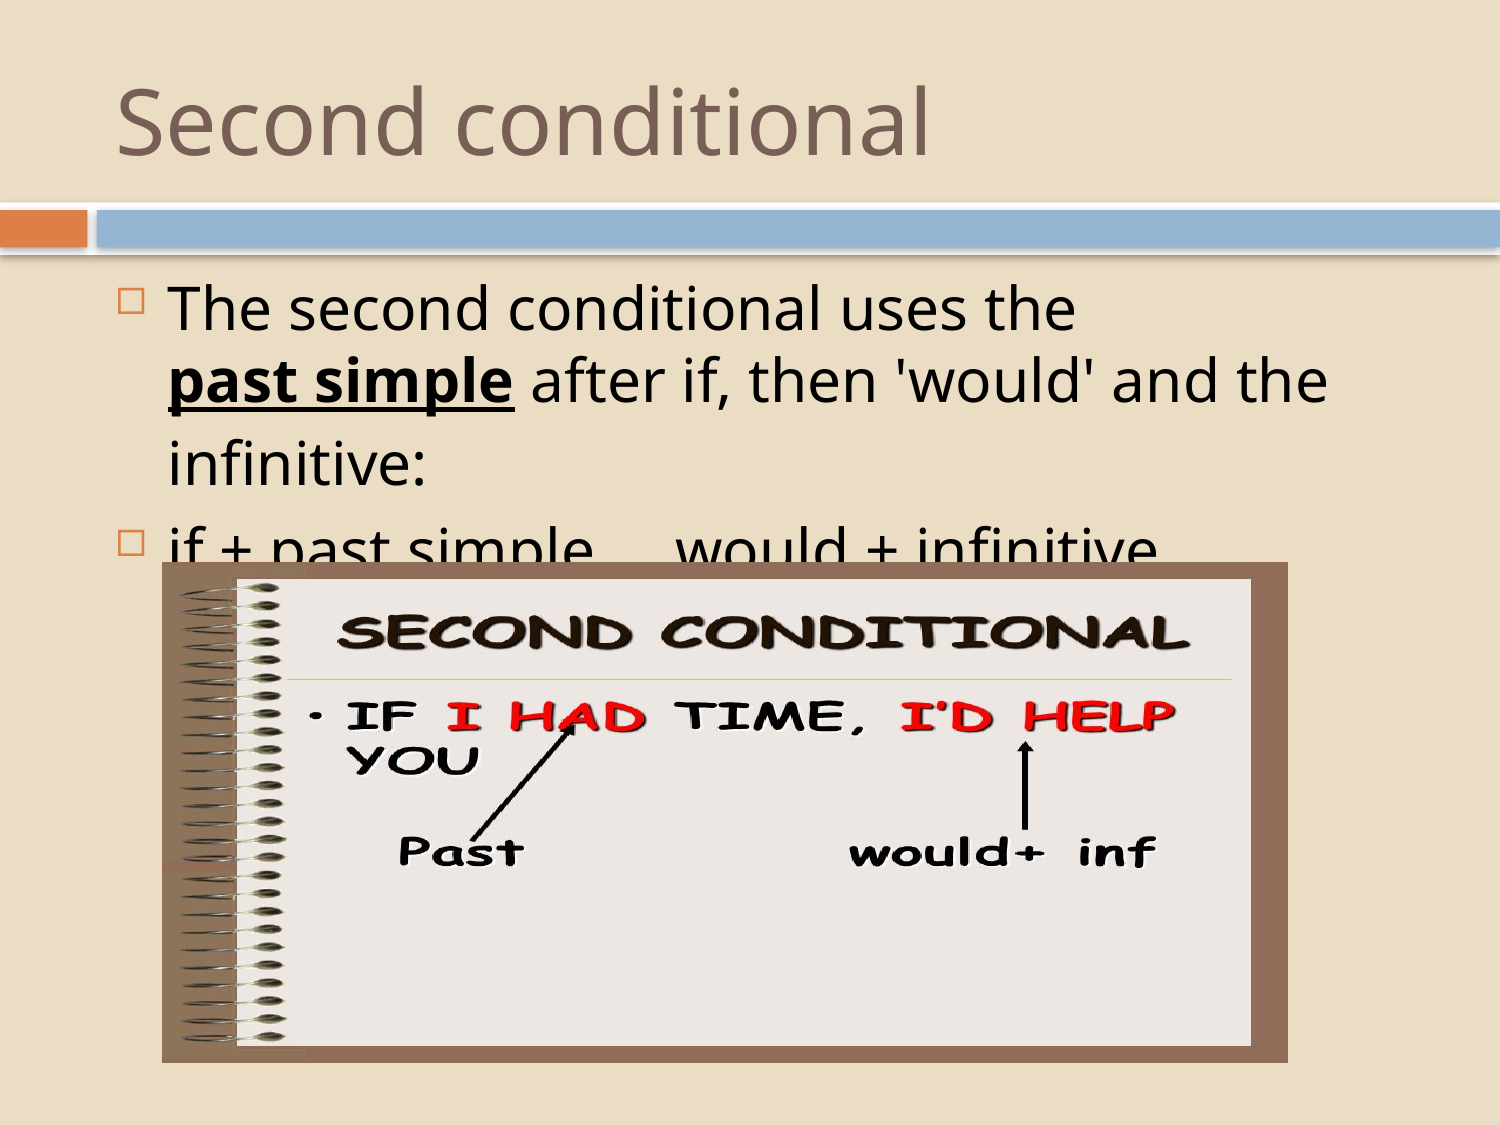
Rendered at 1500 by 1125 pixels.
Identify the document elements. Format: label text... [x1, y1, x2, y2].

picture [162, 562, 1288, 1063]
list The second conditional uses the past simple after if, then 'would' and the infinitive: if + past simple, ...would + infinitive [100, 262, 1438, 1000]
title Second conditional [100, 37, 1438, 200]
